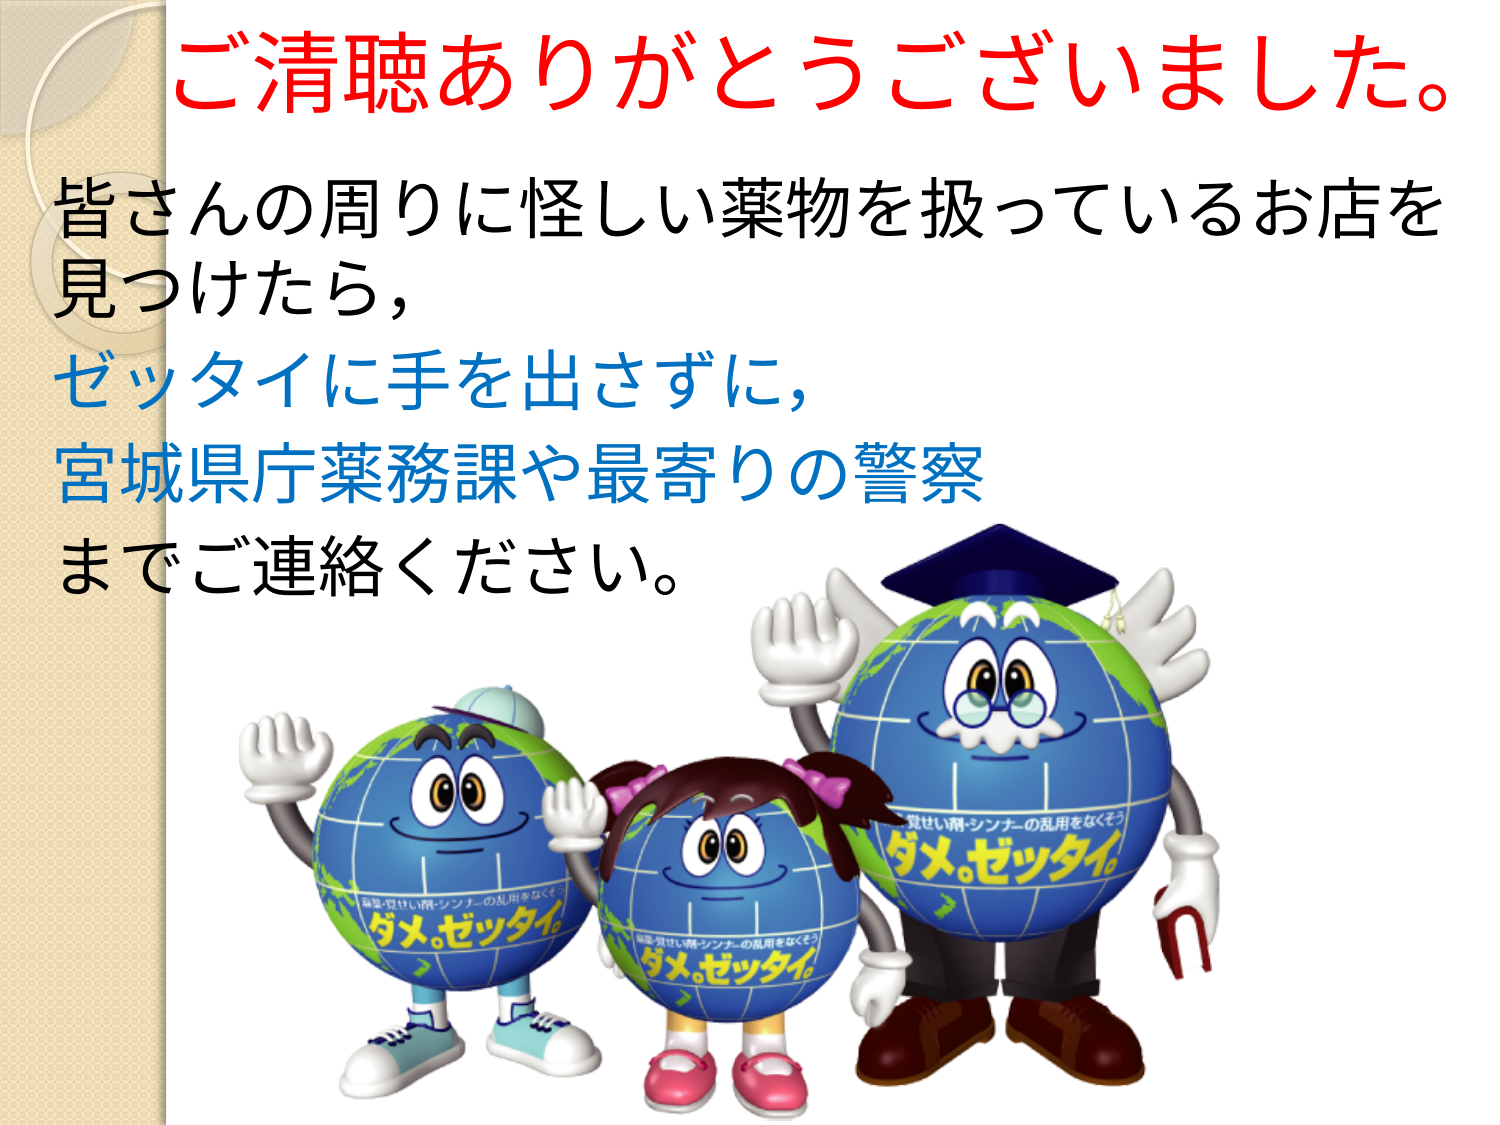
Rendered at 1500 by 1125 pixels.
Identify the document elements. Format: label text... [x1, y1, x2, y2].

picture [200, 491, 1295, 1125]
title ご清聴ありがとうございました。 [147, 0, 1447, 146]
list 皆さんの周りに怪しい薬物を扱っているお店を見つけたら， ゼッタイに手を出さずに， 宮城県庁薬務課や最寄りの警察 までご連絡ください。 [29, 159, 1483, 740]
